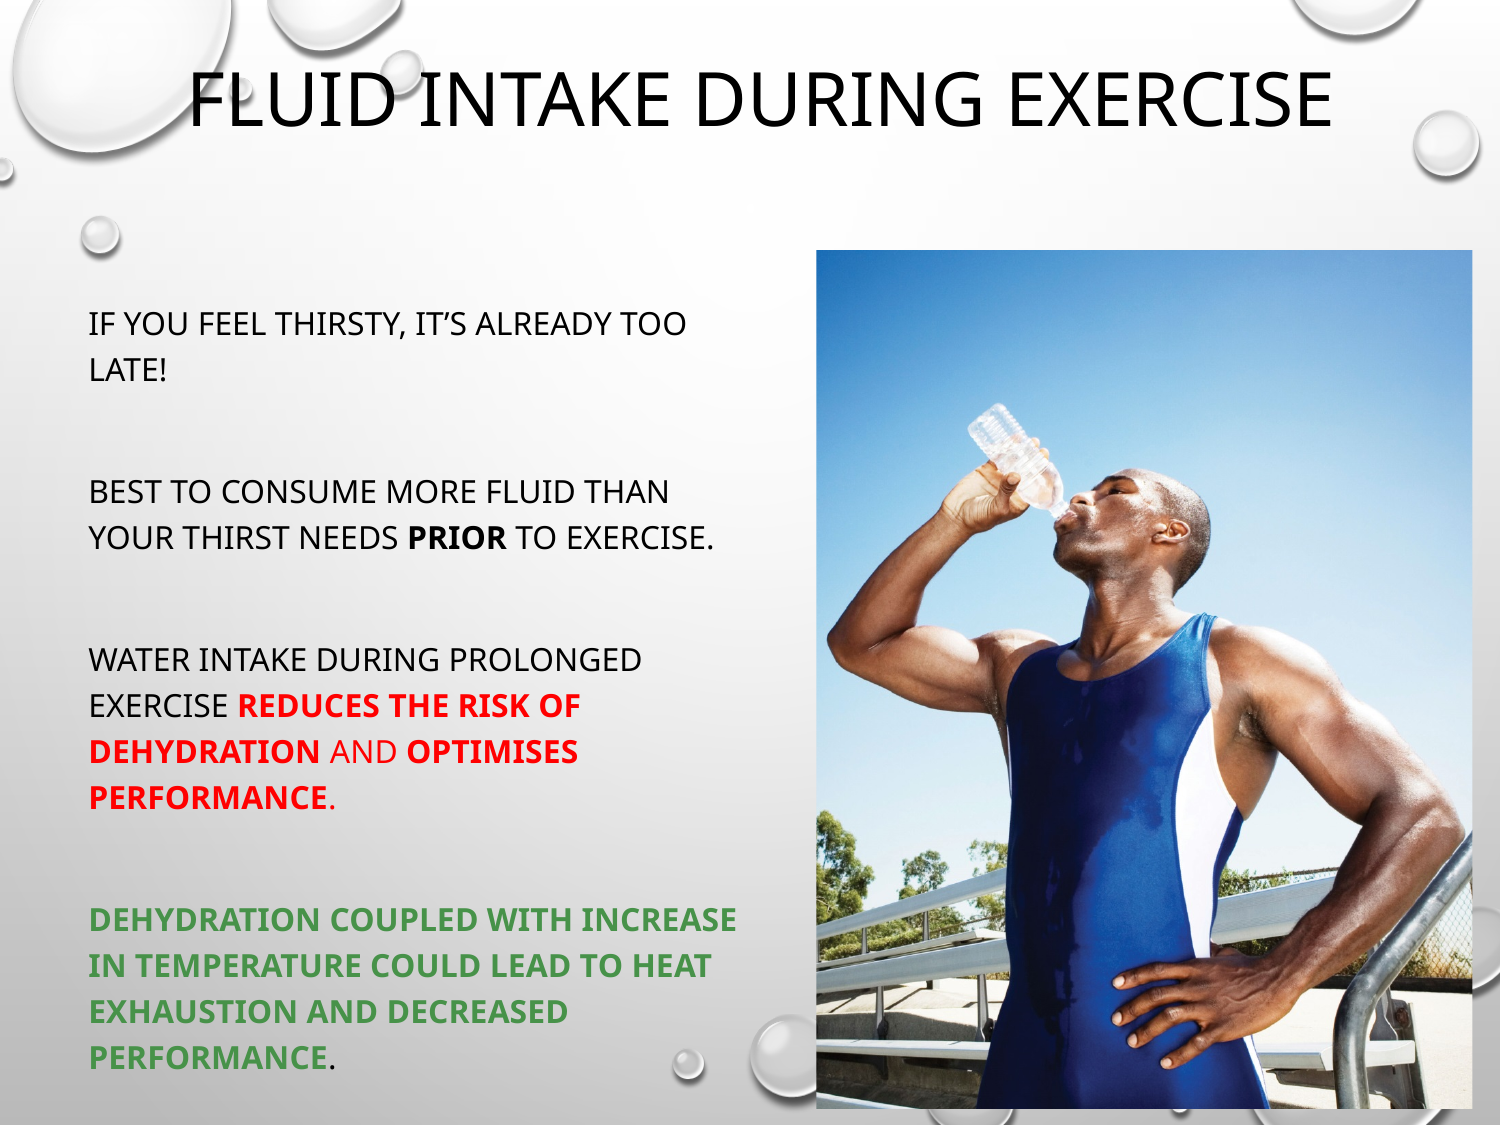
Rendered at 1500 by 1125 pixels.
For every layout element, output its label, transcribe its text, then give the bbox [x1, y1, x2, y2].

picture [0, 0, 1500, 1125]
list If you feel thirsty, it’s already too late! Best to consume more fluid than your thirst needs prior to exercise. Water intake during prolonged exercise reduces the risk of dehydration and optimises performance. Dehydration coupled with increase in temperature could lead to heat exhaustion and decreased performance. [35, 291, 767, 1086]
title Fluid Intake During Exercise [123, 42, 1400, 162]
